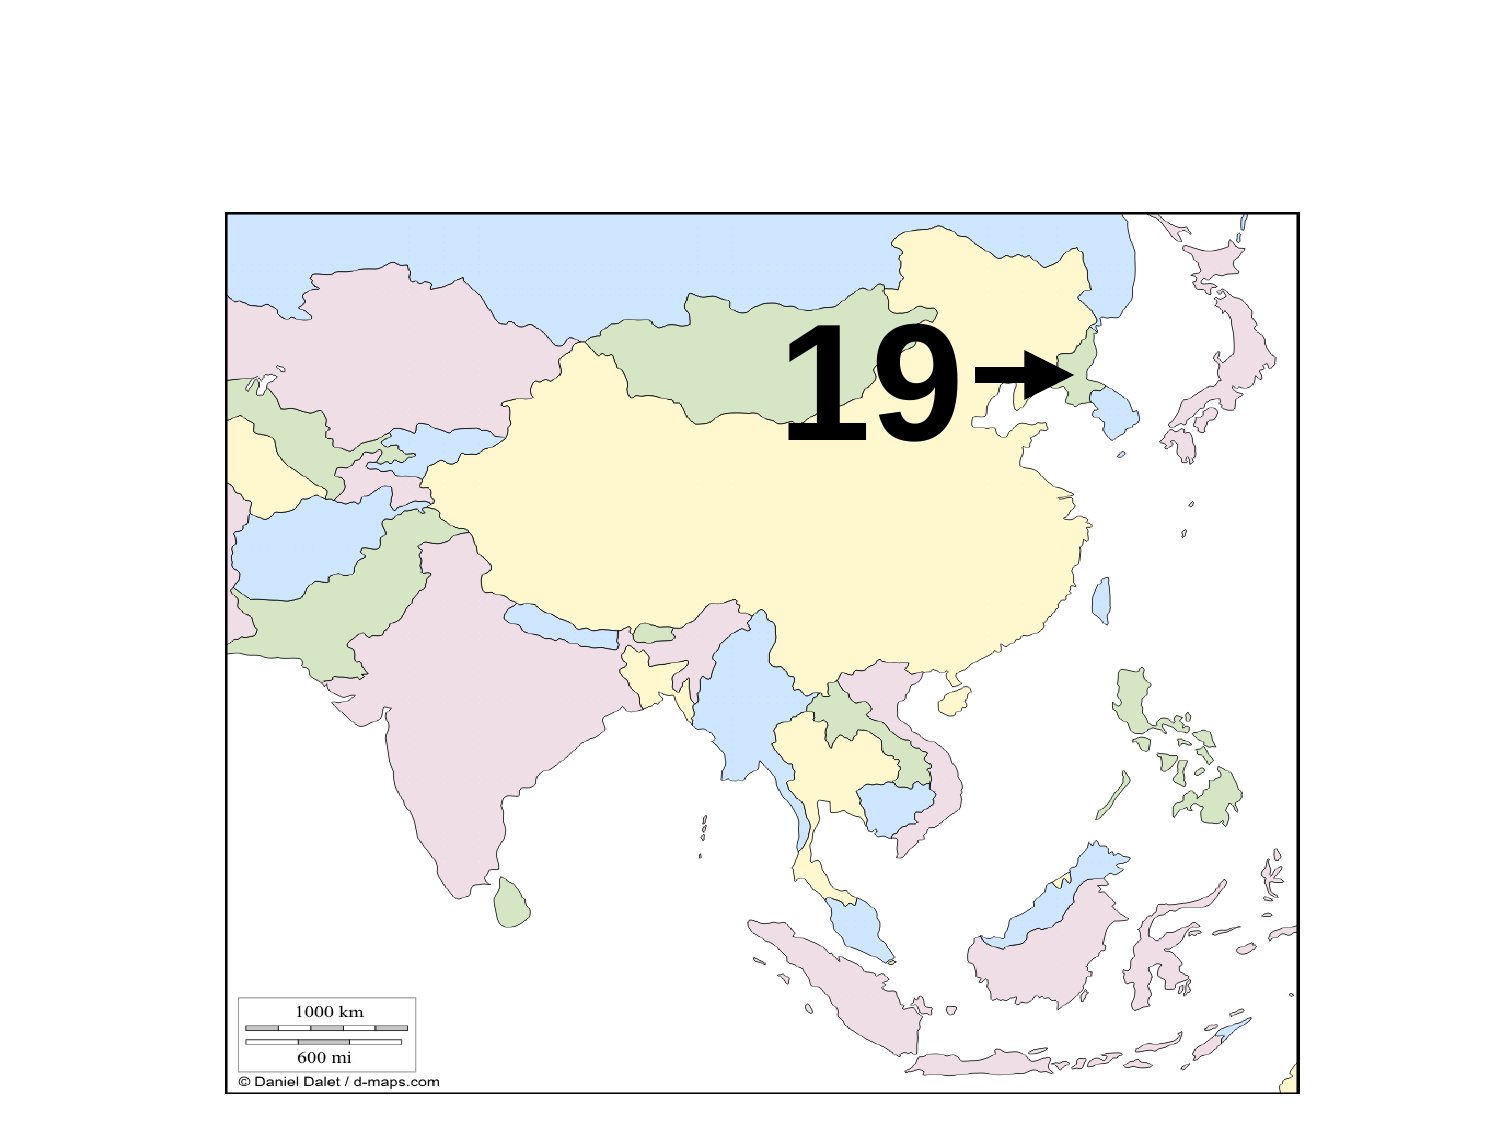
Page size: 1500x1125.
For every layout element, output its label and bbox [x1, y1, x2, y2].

picture [224, 212, 1301, 1094]
